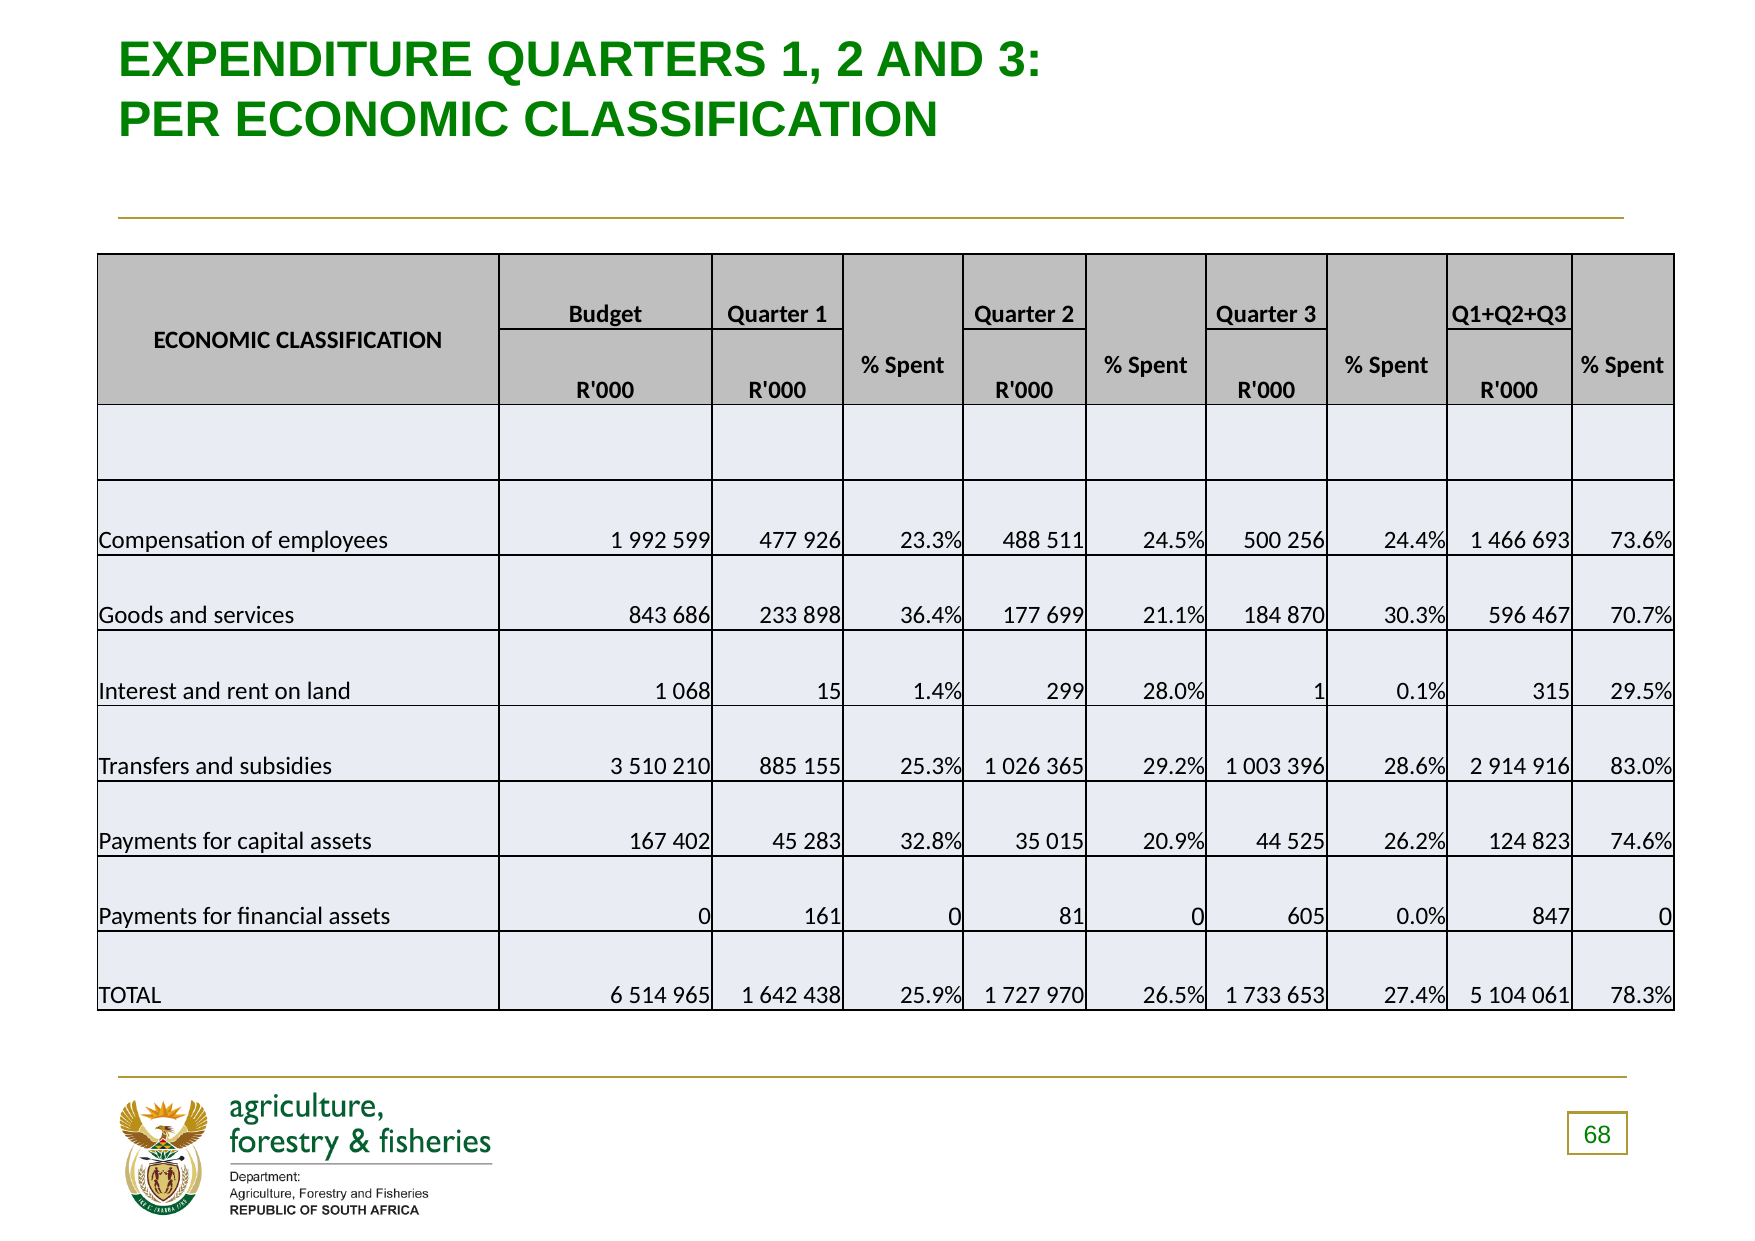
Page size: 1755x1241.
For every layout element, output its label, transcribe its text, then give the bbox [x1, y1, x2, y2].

table_cell 847 [1448, 857, 1571, 930]
table_cell 1 466 693 [1448, 481, 1571, 554]
table_cell R'000 [713, 330, 842, 404]
table_cell [1087, 405, 1205, 479]
table_cell 83.0% [1573, 706, 1673, 780]
table_cell 27.4% [1328, 932, 1446, 1009]
table_cell 315 [1448, 631, 1571, 705]
table_cell R'000 [1207, 330, 1326, 404]
table_cell 488 511 [964, 481, 1085, 554]
table_cell 44 525 [1207, 782, 1326, 855]
table_cell 1.4% [844, 631, 962, 705]
table_cell 28.6% [1328, 706, 1446, 780]
table_cell 1 068 [500, 631, 711, 705]
table_cell [98, 405, 498, 479]
table_cell 233 898 [713, 556, 842, 629]
table_cell [844, 405, 962, 479]
table_cell TOTAL [98, 932, 498, 1009]
table_cell 161 [713, 857, 842, 930]
table_cell 21.1% [1087, 556, 1205, 629]
picture [118, 1090, 493, 1218]
table_cell 177 699 [964, 556, 1085, 629]
table_cell 843 686 [500, 556, 711, 629]
table_cell R'000 [500, 330, 711, 404]
table_cell 78.3% [1573, 932, 1673, 1009]
table_cell 299 [964, 631, 1085, 705]
table_cell 124 823 [1448, 782, 1571, 855]
table_cell Goods and services [98, 556, 498, 629]
table_cell 1 992 599 [500, 481, 711, 554]
table_cell 25.9% [844, 932, 962, 1009]
table_cell 596 467 [1448, 556, 1571, 629]
table_cell 0 [500, 857, 711, 930]
table_cell 26.5% [1087, 932, 1205, 1009]
table_cell 184 870 [1207, 556, 1326, 629]
table_cell 0 [1087, 857, 1205, 930]
table_cell Compensation of employees [98, 481, 498, 554]
table_cell [964, 405, 1085, 479]
table_header ECONOMIC CLASSIFICATION [98, 255, 498, 404]
table_cell 0.1% [1328, 631, 1446, 705]
table_cell [1207, 405, 1326, 479]
table_cell 45 283 [713, 782, 842, 855]
table_cell 25.3% [844, 706, 962, 780]
table_cell 1 026 365 [964, 706, 1085, 780]
table_cell 0 [844, 857, 962, 930]
table_cell 1 003 396 [1207, 706, 1326, 780]
table_cell 885 155 [713, 706, 842, 780]
title EXPENDITURE QUARTERS 1, 2 AND 3: PER ECONOMIC CLASSIFICATION [118, 88, 1624, 207]
table_cell [1328, 405, 1446, 479]
table_header Quarter 2 [964, 255, 1085, 328]
table_cell 81 [964, 857, 1085, 930]
table_header Budget [500, 255, 711, 328]
table_cell 36.4% [844, 556, 962, 629]
table_header Quarter 1 [713, 255, 842, 328]
table_cell 70.7% [1573, 556, 1673, 629]
table_cell 2 914 916 [1448, 706, 1571, 780]
slide_number 68 [1567, 1111, 1628, 1155]
table_cell 26.2% [1328, 782, 1446, 855]
table_header % Spent [1573, 255, 1673, 404]
table_header % Spent [1087, 255, 1205, 404]
table_cell 0 [1573, 857, 1673, 930]
table_cell 20.9% [1087, 782, 1205, 855]
table_cell 5 104 061 [1448, 932, 1571, 1009]
table_cell 1 [1207, 631, 1326, 705]
table_cell [713, 405, 842, 479]
table_cell [1448, 405, 1571, 479]
table_cell 1 733 653 [1207, 932, 1326, 1009]
table_cell 35 015 [964, 782, 1085, 855]
table_cell 3 510 210 [500, 706, 711, 780]
table_cell 28.0% [1087, 631, 1205, 705]
table_cell Transfers and subsidies [98, 706, 498, 780]
table_cell 15 [713, 631, 842, 705]
table_cell R'000 [964, 330, 1085, 404]
table_header % Spent [844, 255, 962, 404]
table_header % Spent [1328, 255, 1446, 404]
table_cell 0.0% [1328, 857, 1446, 930]
table_cell 24.5% [1087, 481, 1205, 554]
table_cell Payments for capital assets [98, 782, 498, 855]
table_cell Interest and rent on land [98, 631, 498, 705]
table_cell Payments for financial assets [98, 857, 498, 930]
table_cell R'000 [1448, 330, 1571, 404]
table_cell 1 727 970 [964, 932, 1085, 1009]
table_cell 1 642 438 [713, 932, 842, 1009]
table_cell 167 402 [500, 782, 711, 855]
table_cell 477 926 [713, 481, 842, 554]
table_cell 24.4% [1328, 481, 1446, 554]
table_cell 23.3% [844, 481, 962, 554]
table_cell 6 514 965 [500, 932, 711, 1009]
table_cell 500 256 [1207, 481, 1326, 554]
table_header Quarter 3 [1207, 255, 1326, 328]
table_cell 73.6% [1573, 481, 1673, 554]
table_header Q1+Q2+Q3 [1448, 255, 1571, 328]
table_cell 32.8% [844, 782, 962, 855]
table_cell 29.5% [1573, 631, 1673, 705]
table_cell 605 [1207, 857, 1326, 930]
table_cell 74.6% [1573, 782, 1673, 855]
table_cell 30.3% [1328, 556, 1446, 629]
table_cell 29.2% [1087, 706, 1205, 780]
table_cell [1573, 405, 1673, 479]
table_cell [500, 405, 711, 479]
